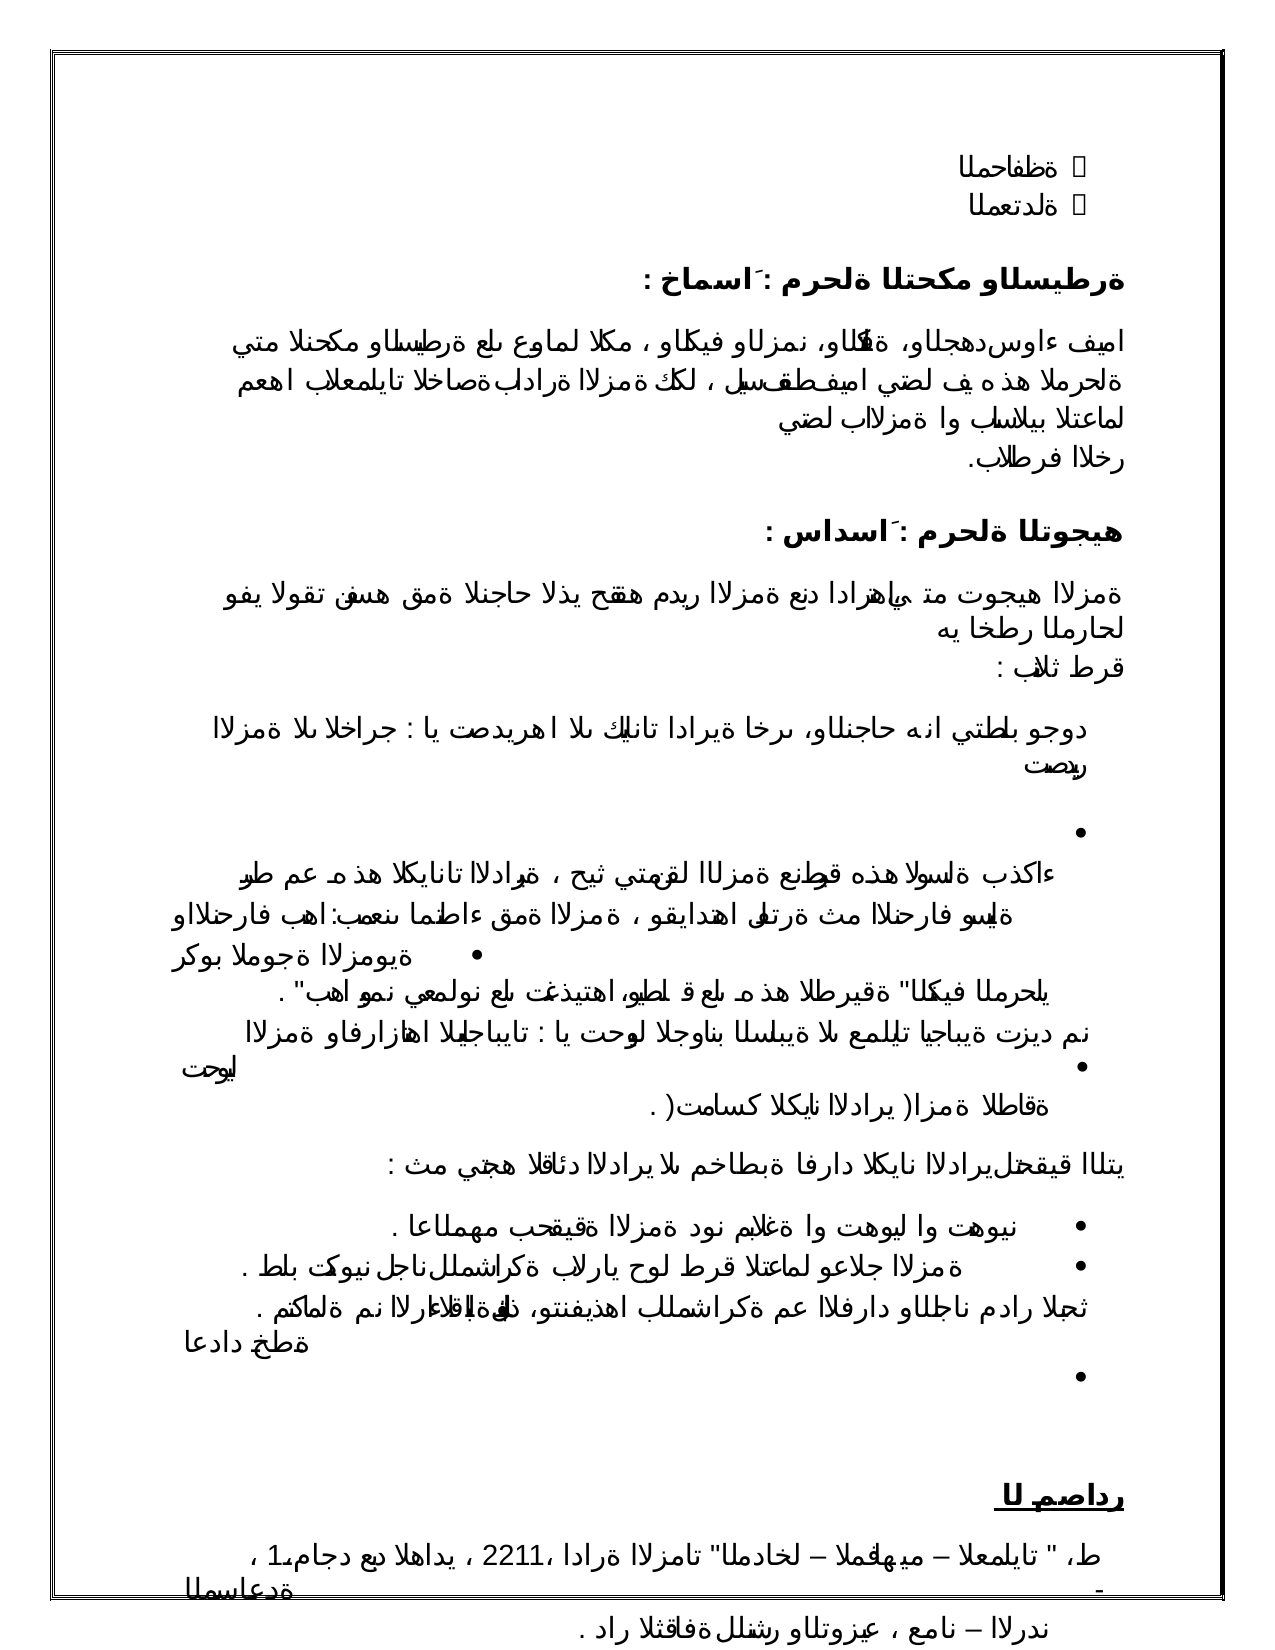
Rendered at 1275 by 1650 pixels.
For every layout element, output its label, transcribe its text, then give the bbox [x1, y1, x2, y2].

text_box ةظفاحملا  ةلدتعملا  : ةرطيسلاو مكحتلا ةلحرم : َاسماخ اميف ءاوس دهجلاو، ةفلكتلاو، نمزلاو فيكلاو ، مكلا لماوع ىلع ةرطيسلاو مكحنلا متي ةلحرملا هذه يف لصتي اميف طقف سيل ، لكك ةمزلاا ةراداب ةصاخلا تايلمعلاب اهعم لماعتلا بيلاساب وا ةمزلااب لصتي .رخلاا فرطلاب : هيجوتلا ةلحرم : َاسداس ةمزلاا هيجوت متي ، اهترادا دنع ةمزلاا ريدم هققح يذلا حاجنلا ةمق هسفن تقولا يفو لحارملا رطخا يه : قرط ثلاثب دوجو بلطتي انه حاجنلاو، ىرخا ةيرادا تانايك ىلا اهريدصت يا : جراخلا ىلا ةمزلاا ريدصت  . ءاكذب ةلسولا هذه قيرط نع ةمزلاا لقن متي ثيح ، ةيرادلاا تانايكلا هذه عم طبر ةليسو فارحنلاا مث ةرتفل اهتدايقو ، ةمزلاا ةمق ءاطتما ىنعمب : اهب فارحنلااو ةيومزلاا ةجوملا بوكر  . "يلحرملا فيكتلا" ةقيرطلا هذه ىلع قلطيو ، اهتيذغت ىلع نولمعي نمبو اهب نم ديزت ةيباجيا تايلمع ىلا ةيبلسلا بناوجلا ليوحت يا : تايباجيا ىلا اهتازارفاو ةمزلاا ليوحت  . )ةقاطلا ةمزا( يرادلاا نايكلا كسامت : يتلاا قيقحتل يرادلاا نايكلا دارفا ةبطاخم ىلا يرادلاا دئاقلا هجتي مث . نيوهت وا ليوهت وا ةغلابم نود ةمزلاا ةقيقحب مهملاعا  . ةمزلاا جلاعو لماعتلا قرط لوح يارلاب ةكراشملل ناجل نيوكت بلط  . ثحبلا رادم ناجللاو دارفلاا عم ةكراشملاب اهذيفنتو، ذيفنتلل ةلباقلا ءارلاا نم ةلماكتم ةطخ دادعا  رداصم لا ، 1ط، " تايلمعلا – ميهافملا – لخادملا" تامزلاا ةرادا ،2112 ، يداهلا دبع دجام، ةدعاسملا - . ندرلاا – نامع ، عيزوتلاو رشنلل ةفاقثلا راد ، عيزوتلاو رشنلل ءارثا ، 1 ط ، لماكتم لخدم تامزلاا ةرادا ،2112 ، دمحا فسوي ، ةراف وبا - . ندرلاا - نامع [167, 147, 1128, 1331]
